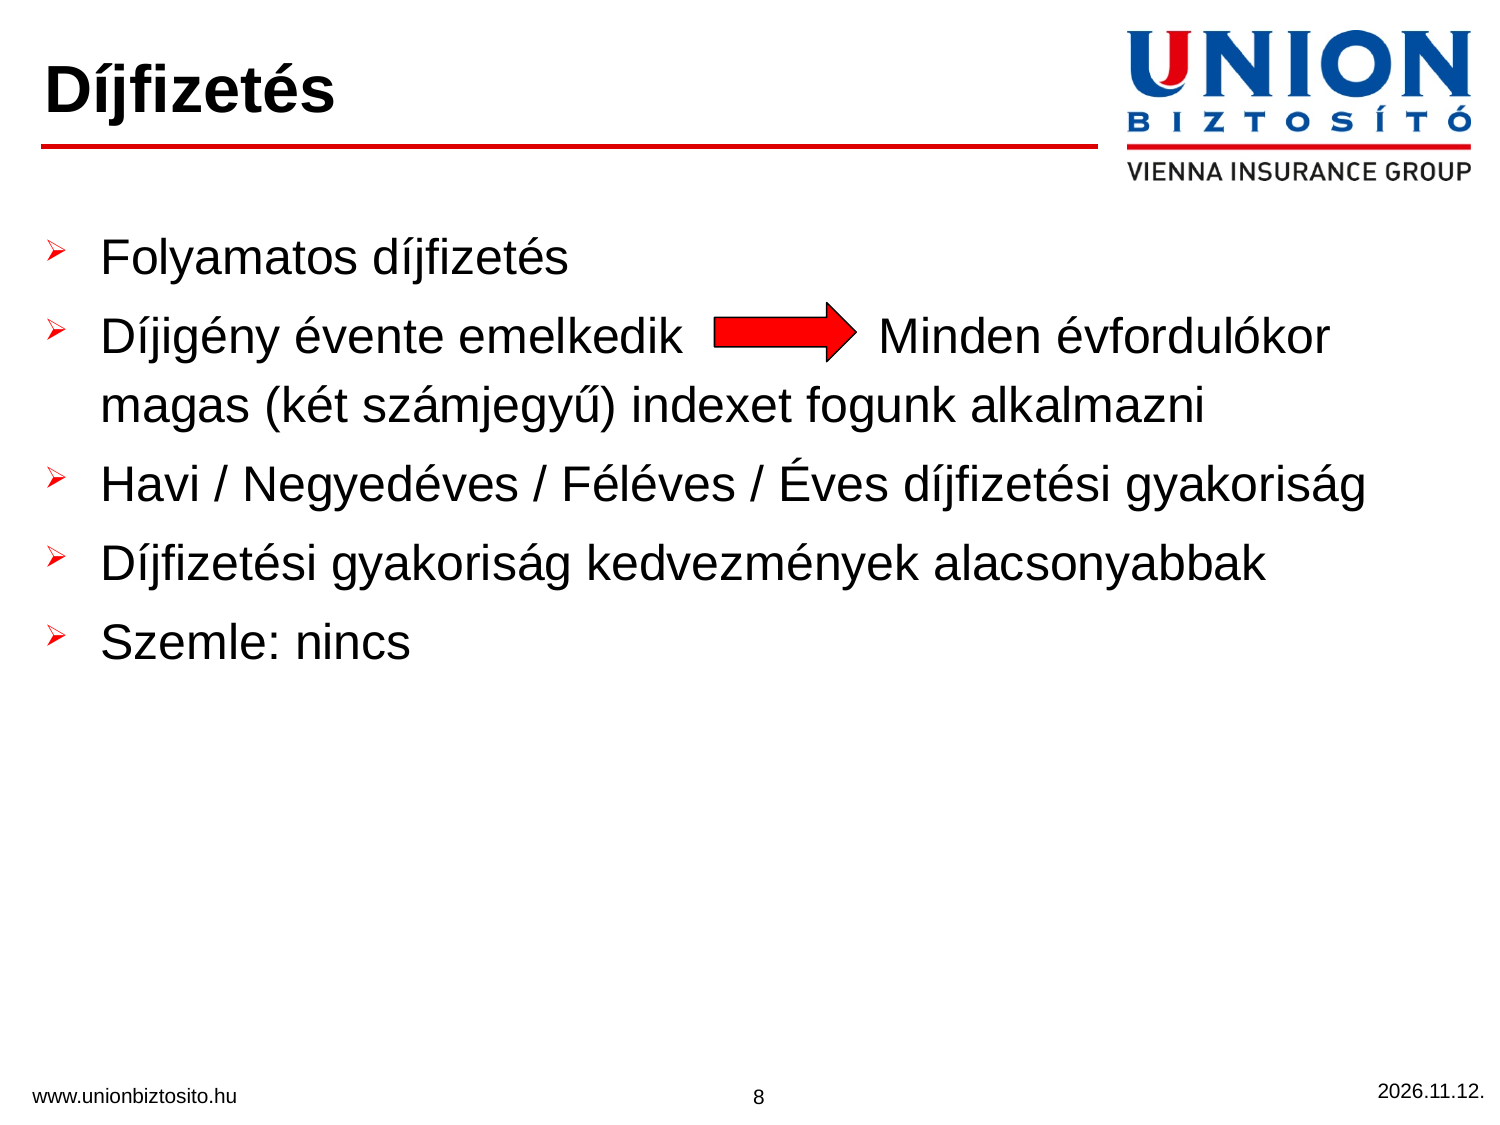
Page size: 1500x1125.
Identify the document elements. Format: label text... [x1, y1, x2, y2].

picture [1127, 30, 1471, 181]
list Folyamatos díjfizetés Díjigény évente emelkedik Minden évfordulókor magas (két számjegyű) indexet fogunk alkalmazni Havi / Negyedéves / Féléves / Éves díjfizetési gyakoriság Díjfizetési gyakoriság kedvezmények alacsonyabbak Szemle: nincs [29, 208, 1471, 1059]
title Díjfizetés [29, 42, 1098, 144]
text_box [714, 302, 857, 362]
